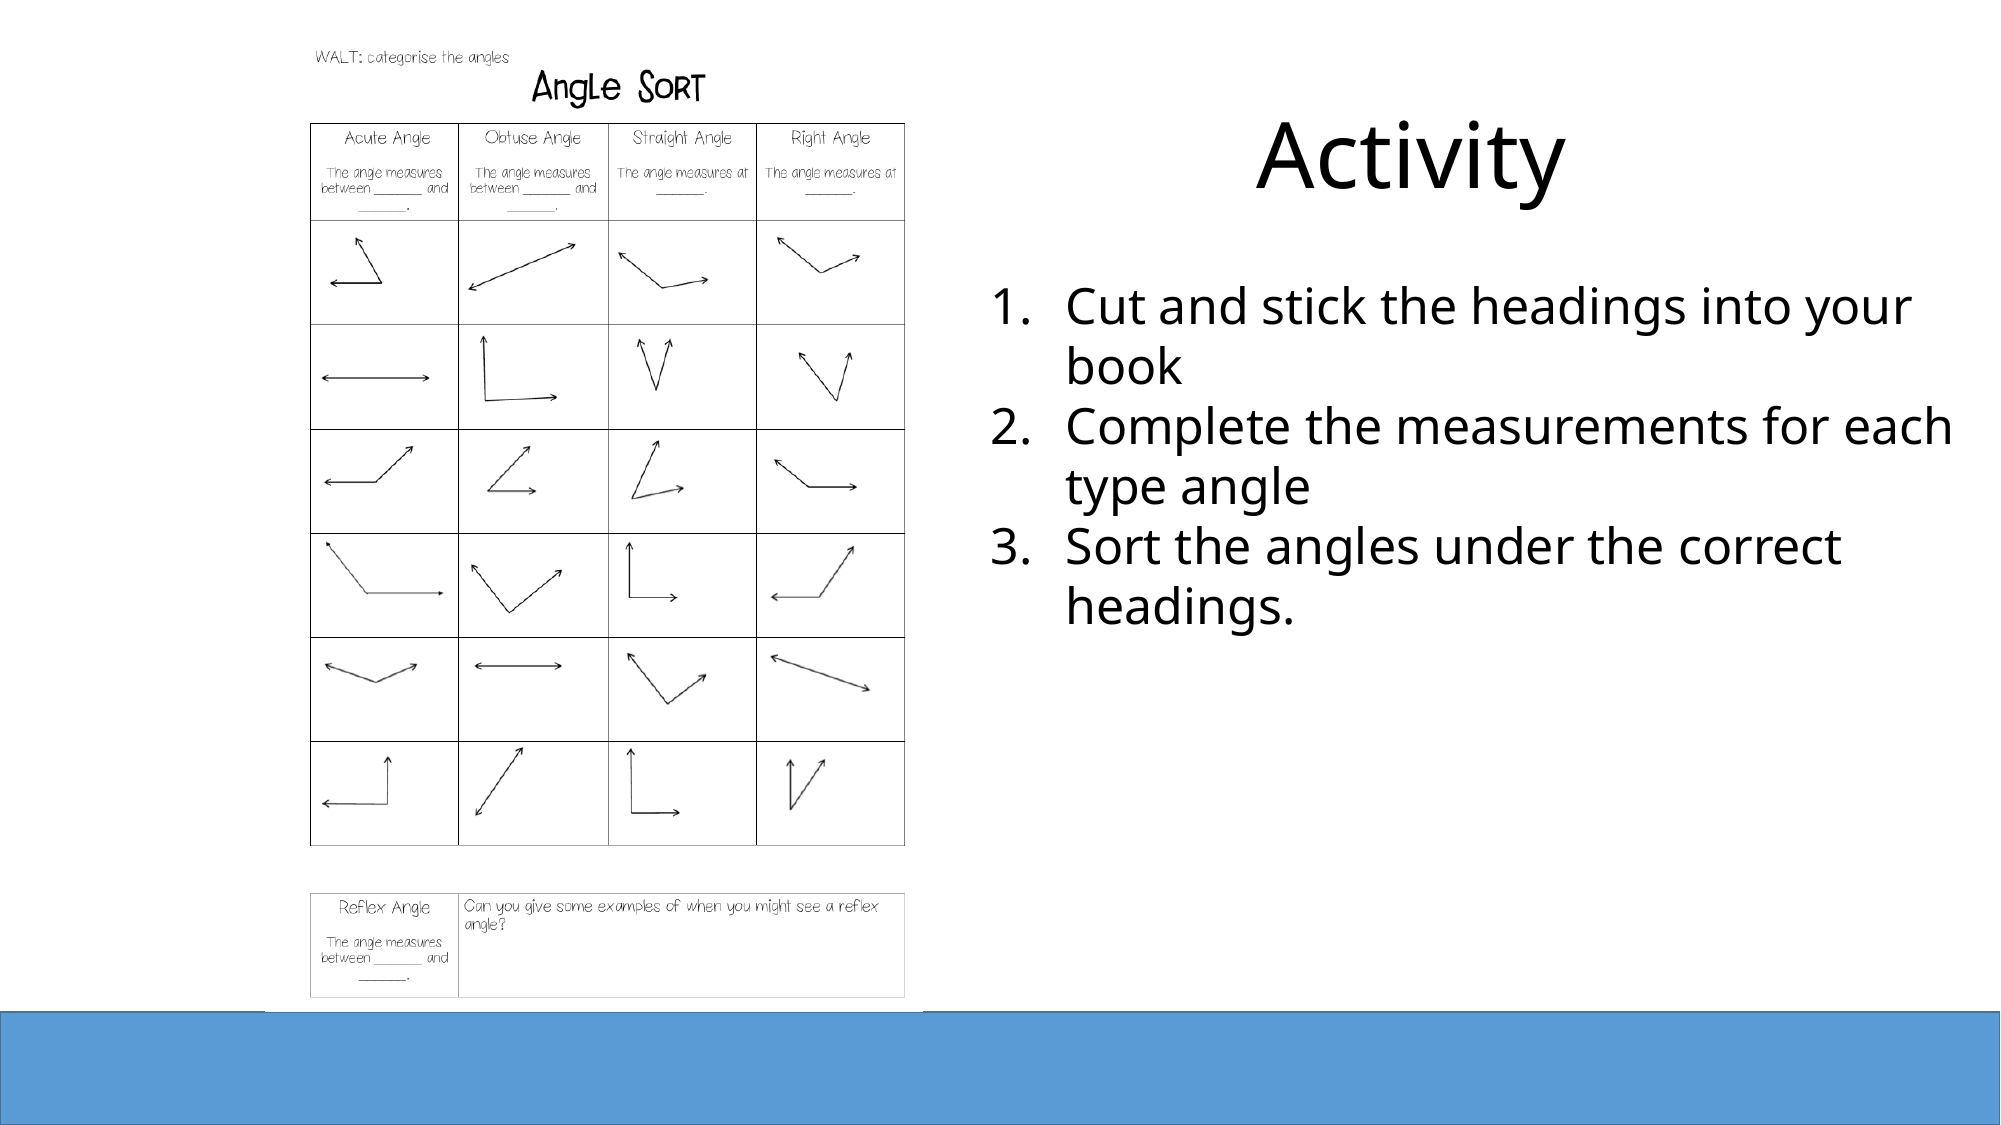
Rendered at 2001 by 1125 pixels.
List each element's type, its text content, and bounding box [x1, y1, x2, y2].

text_box Activity [1241, 89, 1582, 214]
text_box Cut and stick the headings into your book Complete the measurements for each type angle Sort the angles under the correct headings. [975, 267, 2000, 642]
text_box [0, 1011, 2000, 1125]
picture [265, 32, 924, 1012]
